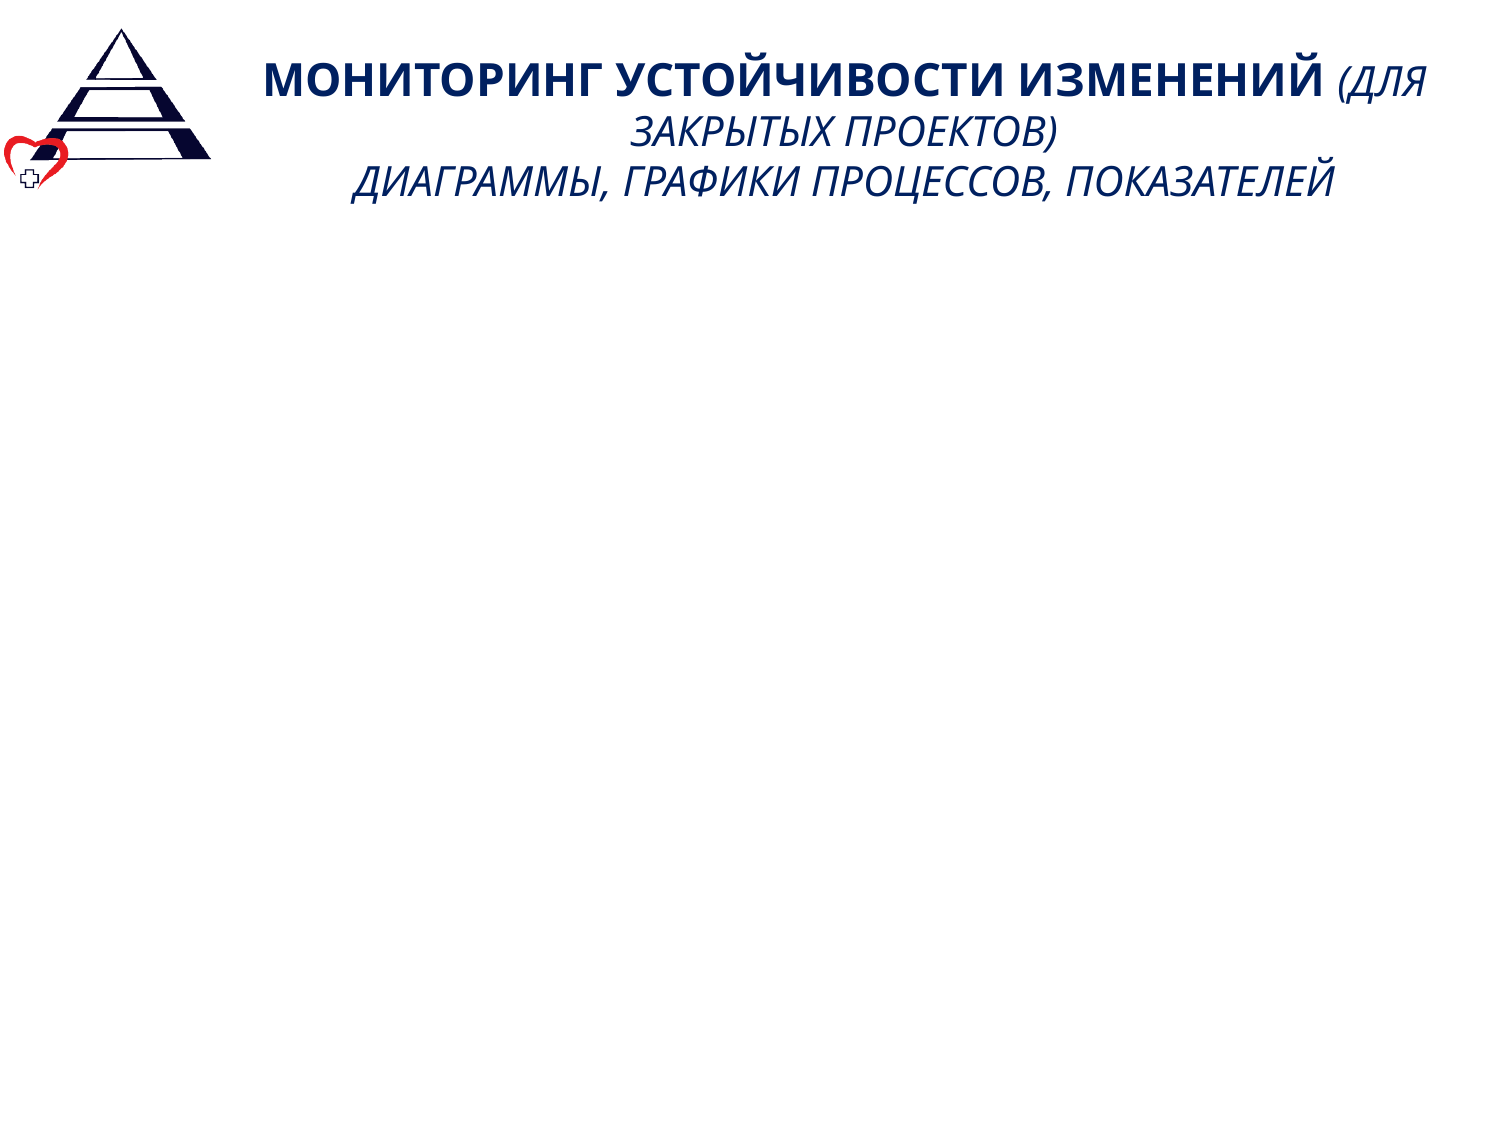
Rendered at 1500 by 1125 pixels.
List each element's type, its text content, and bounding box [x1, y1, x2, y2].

text_box МОНИТОРИНГ УСТОЙЧИВОСТИ ИЗМЕНЕНИЙ (ДЛЯ ЗАКРЫТЫХ ПРОЕКТОВ) ДИАГРАММЫ, ГРАФИКИ ПРОЦЕССОВ, ПОКАЗАТЕЛЕЙ [244, 42, 1471, 213]
picture [0, 0, 240, 225]
